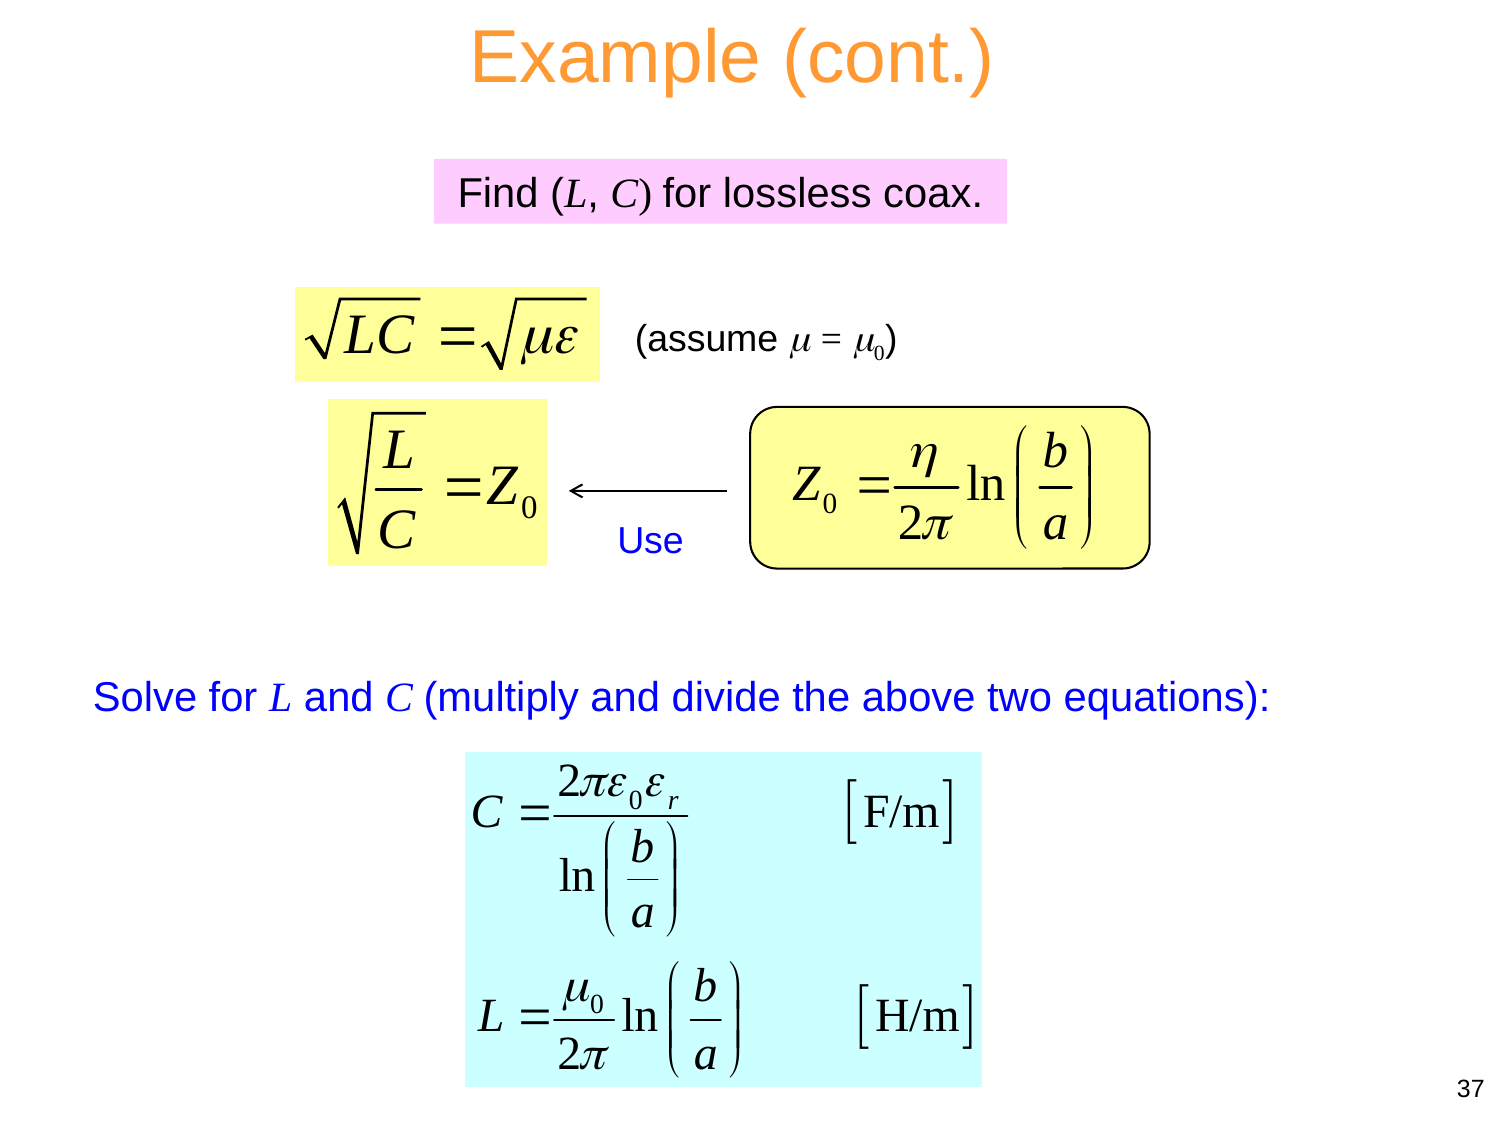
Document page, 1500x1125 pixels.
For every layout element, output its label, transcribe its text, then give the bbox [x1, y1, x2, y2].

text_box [464, 752, 983, 1087]
text_box Find (L, C) for lossless coax. [433, 158, 1008, 224]
slide_number 37 [1187, 1050, 1500, 1125]
text_box (assume  = 0) [619, 306, 915, 372]
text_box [783, 415, 1107, 560]
text_box [750, 406, 1150, 569]
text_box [327, 399, 547, 567]
text_box Solve for L and C (multiply and divide the above two equations): [78, 662, 1286, 727]
text_box Example (cont.) [339, 0, 1126, 105]
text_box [294, 286, 601, 383]
text_box Use [602, 508, 699, 569]
